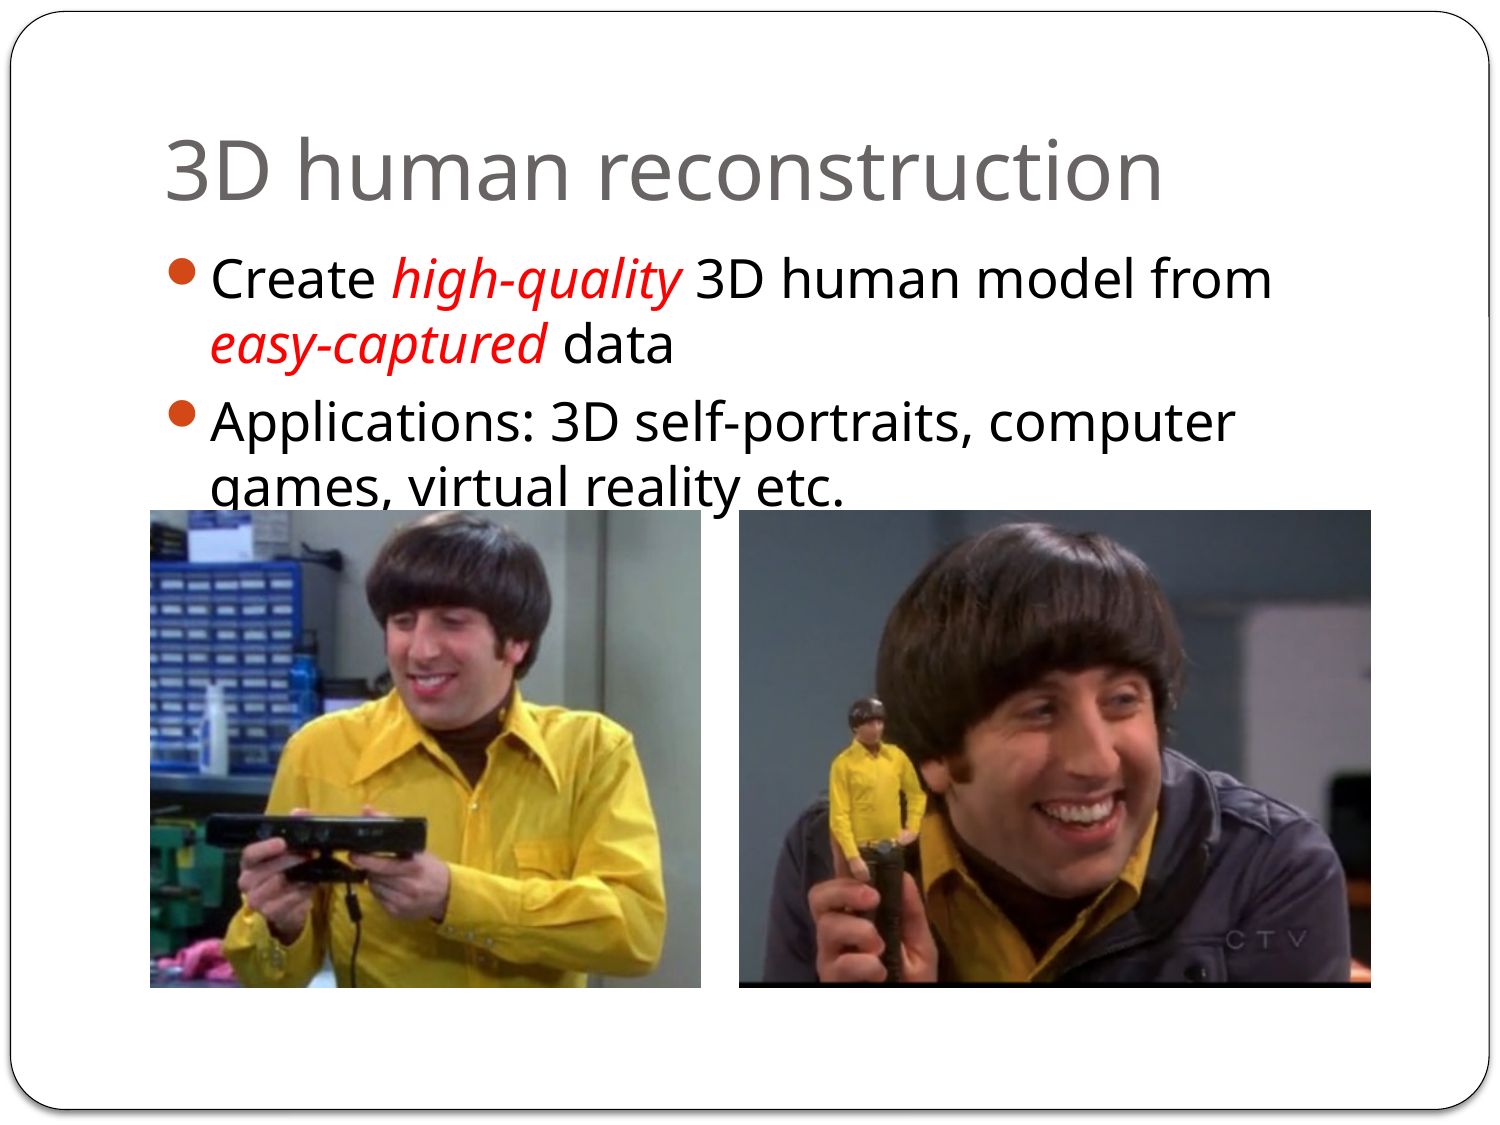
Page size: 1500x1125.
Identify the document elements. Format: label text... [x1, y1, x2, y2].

picture [739, 510, 1371, 988]
title 3D human reconstruction [150, 45, 1425, 233]
list Create high-quality 3D human model from easy-captured data Applications: 3D self-portraits, computer games, virtual reality etc. [150, 237, 1425, 988]
picture [149, 510, 701, 988]
